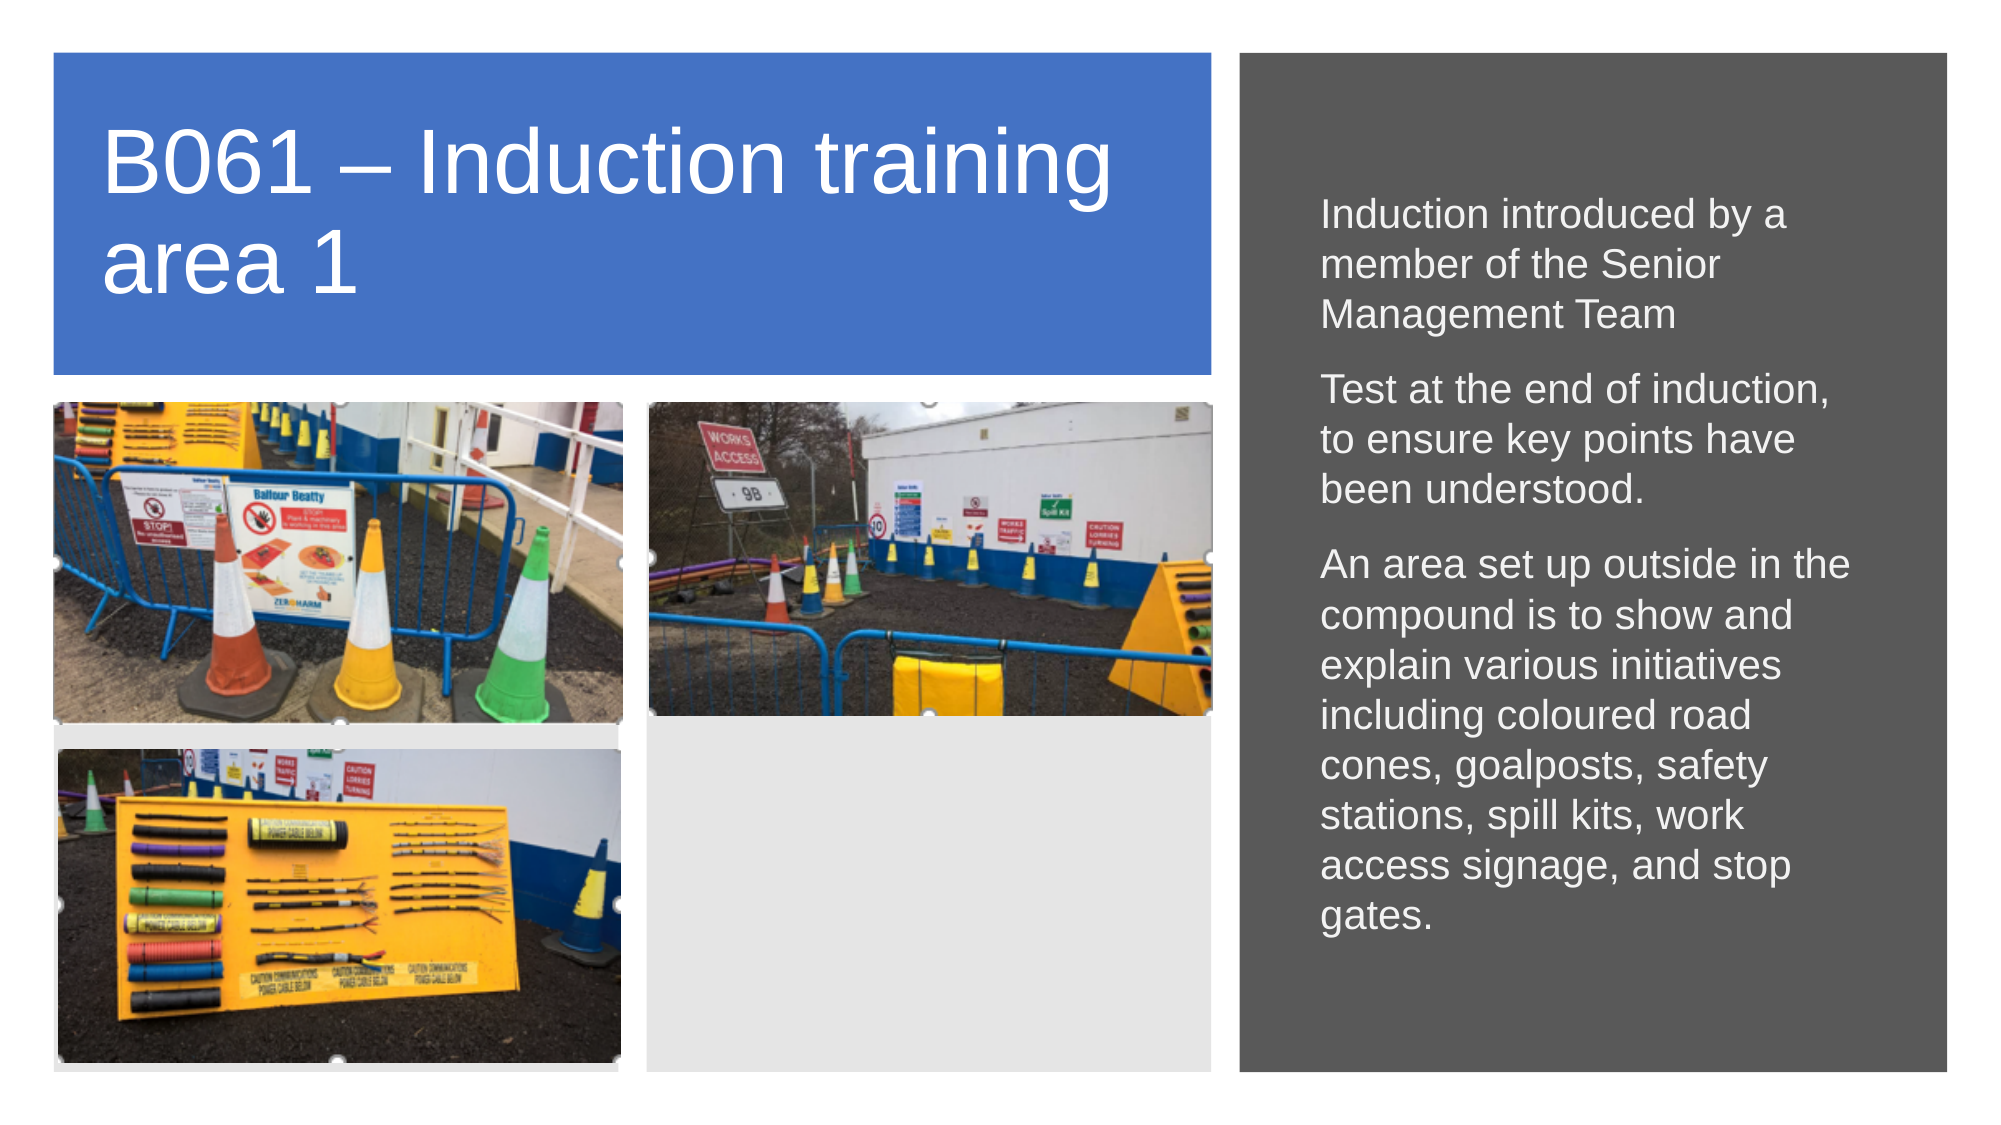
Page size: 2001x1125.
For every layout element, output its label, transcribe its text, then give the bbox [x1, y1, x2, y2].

text_box [1239, 52, 1948, 1073]
title B061 – Induction training area 1 [85, 80, 1168, 348]
text_box [646, 402, 1212, 1073]
text_box [53, 725, 619, 1073]
picture [53, 402, 623, 725]
picture [649, 402, 1213, 716]
list Induction introduced by a member of the Senior Management Team Test at the end of induction, to ensure key points have been understood. An area set up outside in the compound is to show and explain various initiatives including coloured road cones, goalposts, safety stations, spill kits, work access signage, and stop gates. [1305, 125, 1882, 1000]
text_box [53, 52, 1212, 376]
picture [58, 749, 621, 1063]
